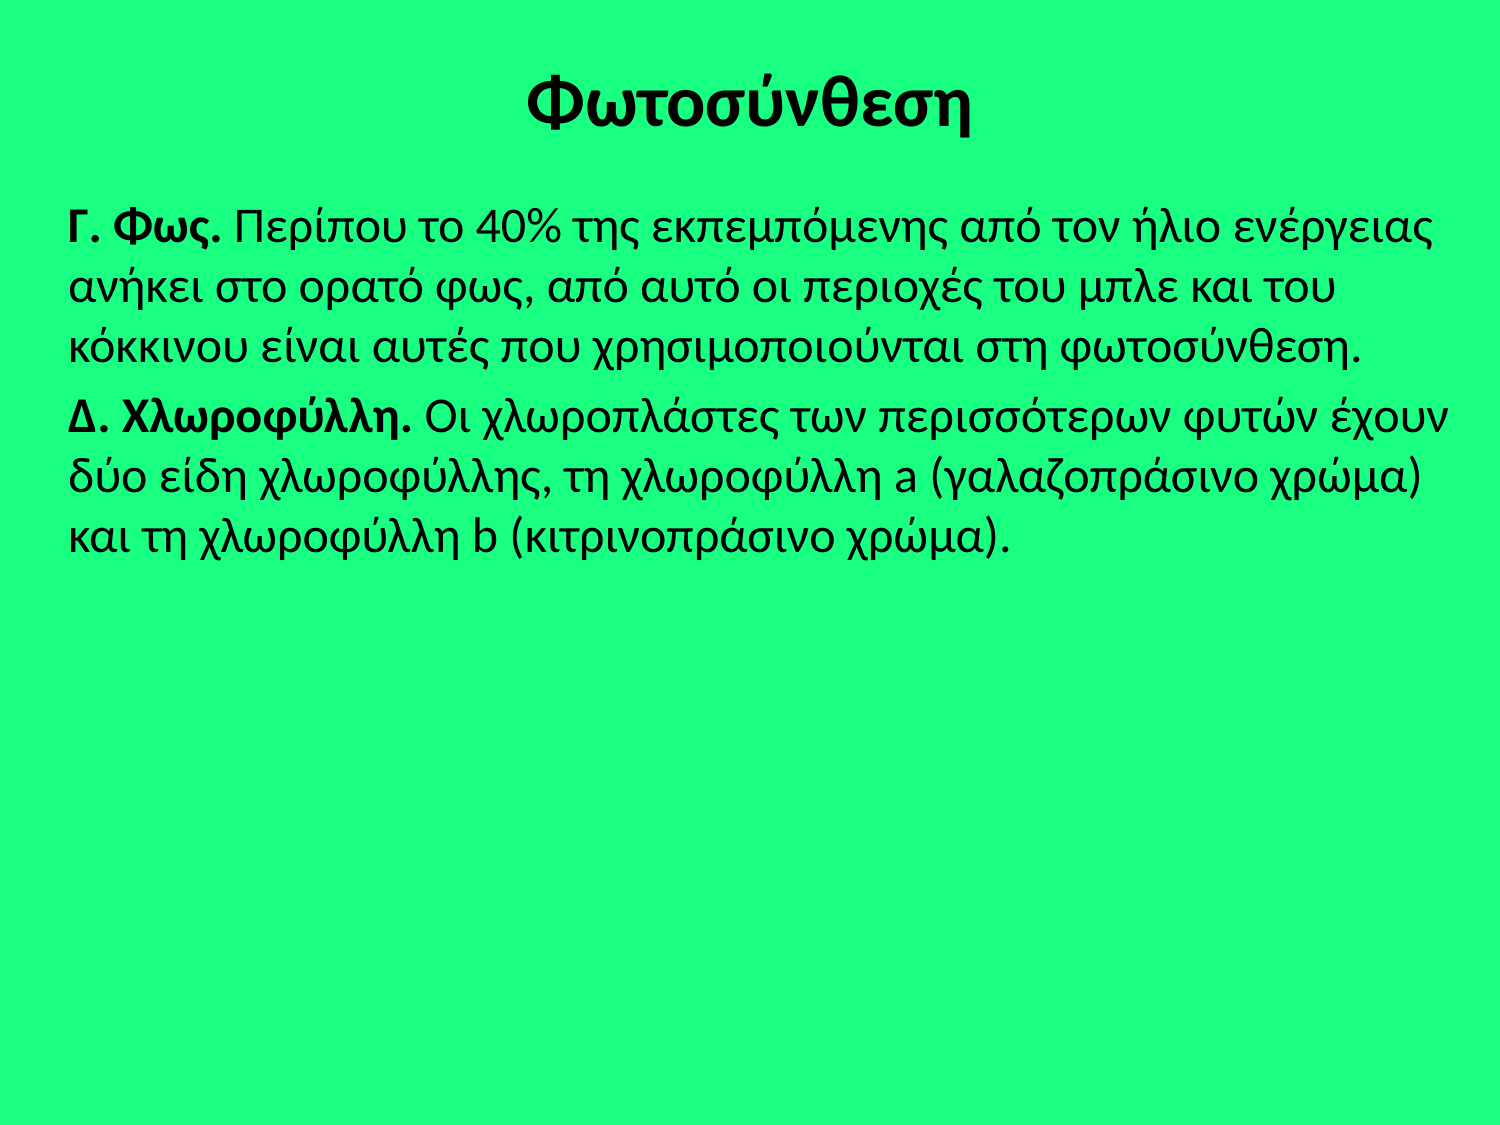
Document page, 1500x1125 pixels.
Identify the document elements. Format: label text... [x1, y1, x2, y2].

title Φωτοσύνθεση [75, 45, 1425, 149]
list Γ. Φως. Περίπου το 40% της εκπεμπόμενης από τον ήλιο ενέργειας ανήκει στο ορατό φως, από αυτό οι περιοχές του μπλε και του κόκκινου είναι αυτές που χρησιμοποιούνται στη φωτοσύνθεση. Δ. Χλωροφύλλη. Οι χλωροπλάστες των περισσότερων φυτών έχουν δύο είδη χλωροφύλλης, τη χλωροφύλλη a (γαλαζοπράσινο χρώμα) και τη χλωροφύλλη b (κιτρινοπράσινο χρώμα). [53, 184, 1471, 1083]
